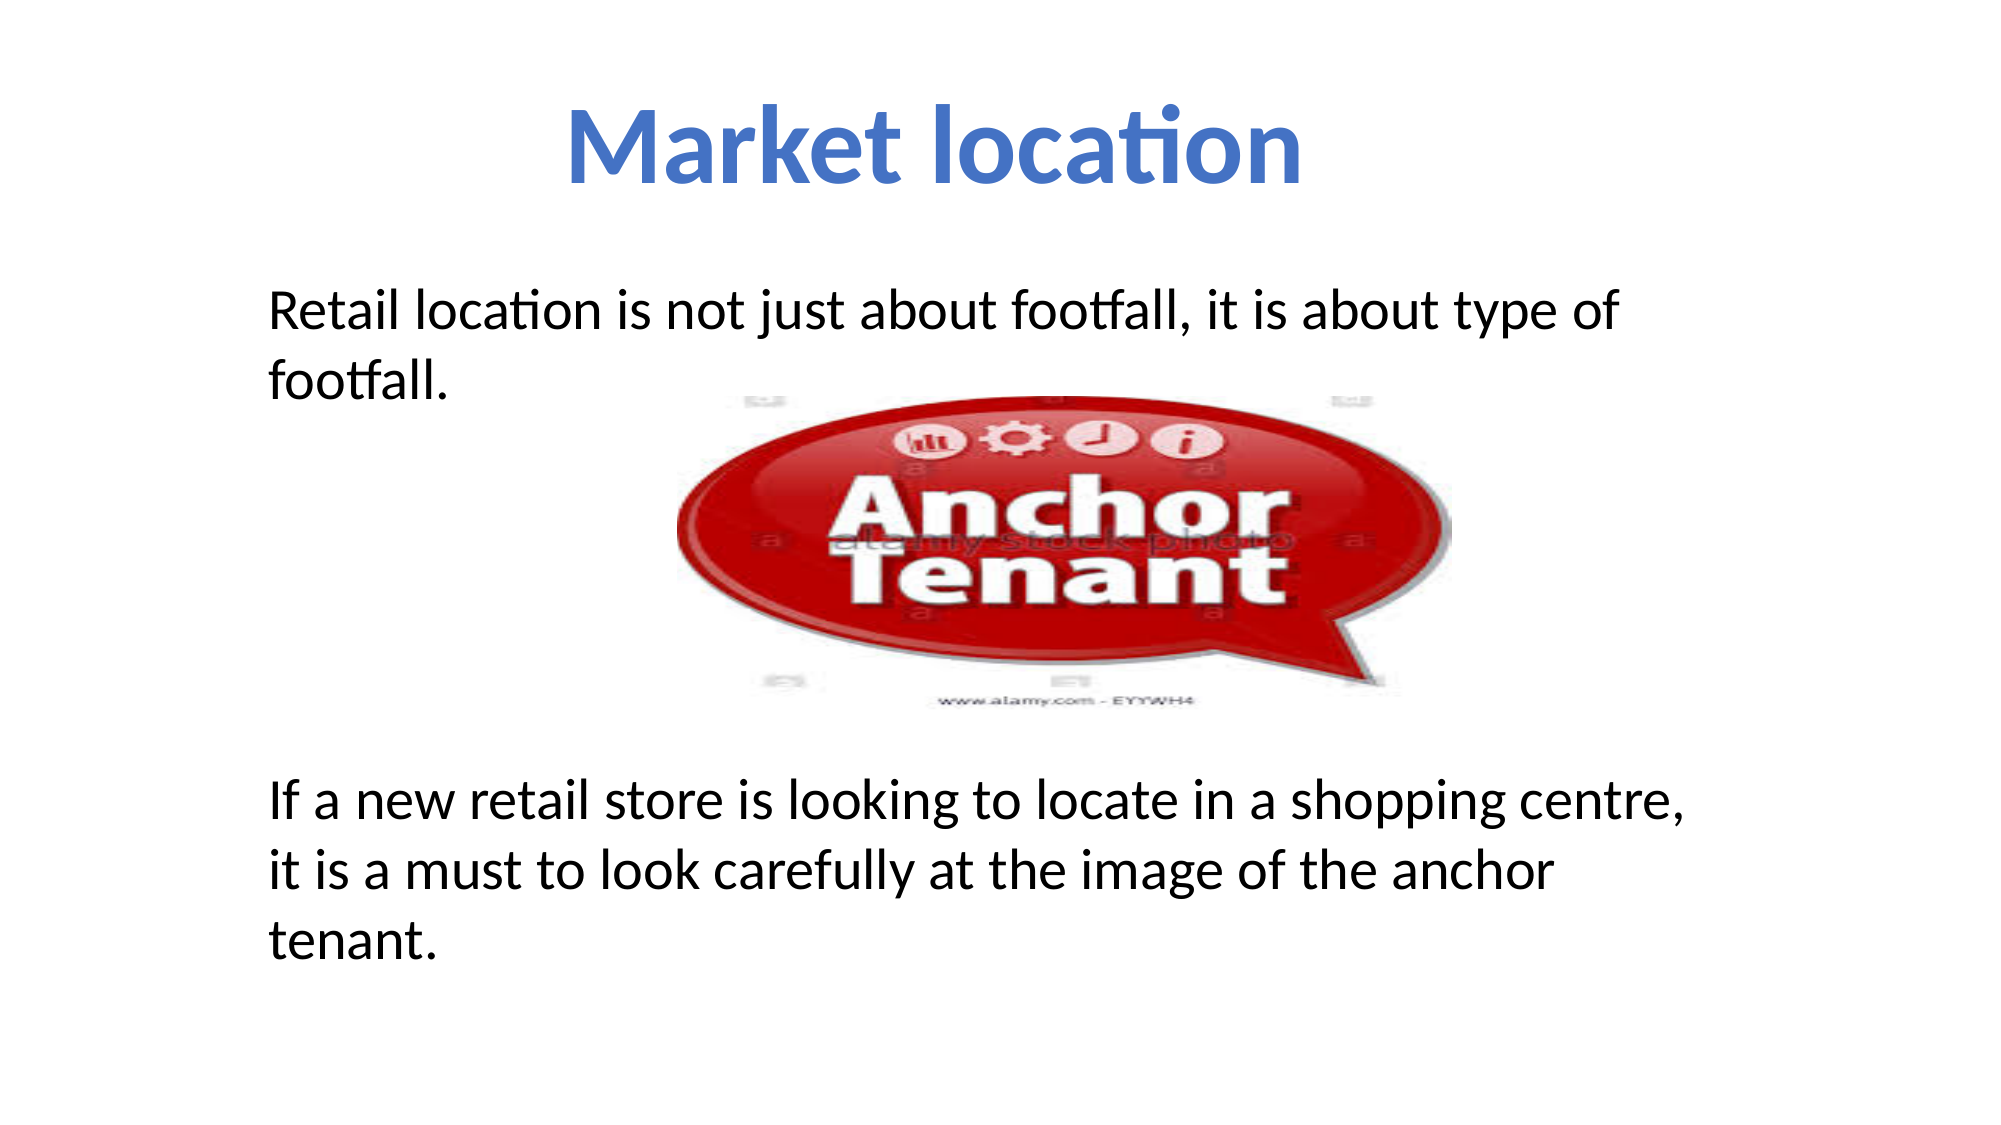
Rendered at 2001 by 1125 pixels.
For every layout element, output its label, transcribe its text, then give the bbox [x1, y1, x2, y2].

text_box Market location [549, 63, 1346, 214]
picture [677, 396, 1452, 715]
text_box Retail location is not just about footfall, it is about type of footfall. If a new retail store is looking to locate in a shopping centre, it is a must to look carefully at the image of the anchor tenant. [253, 193, 1712, 979]
